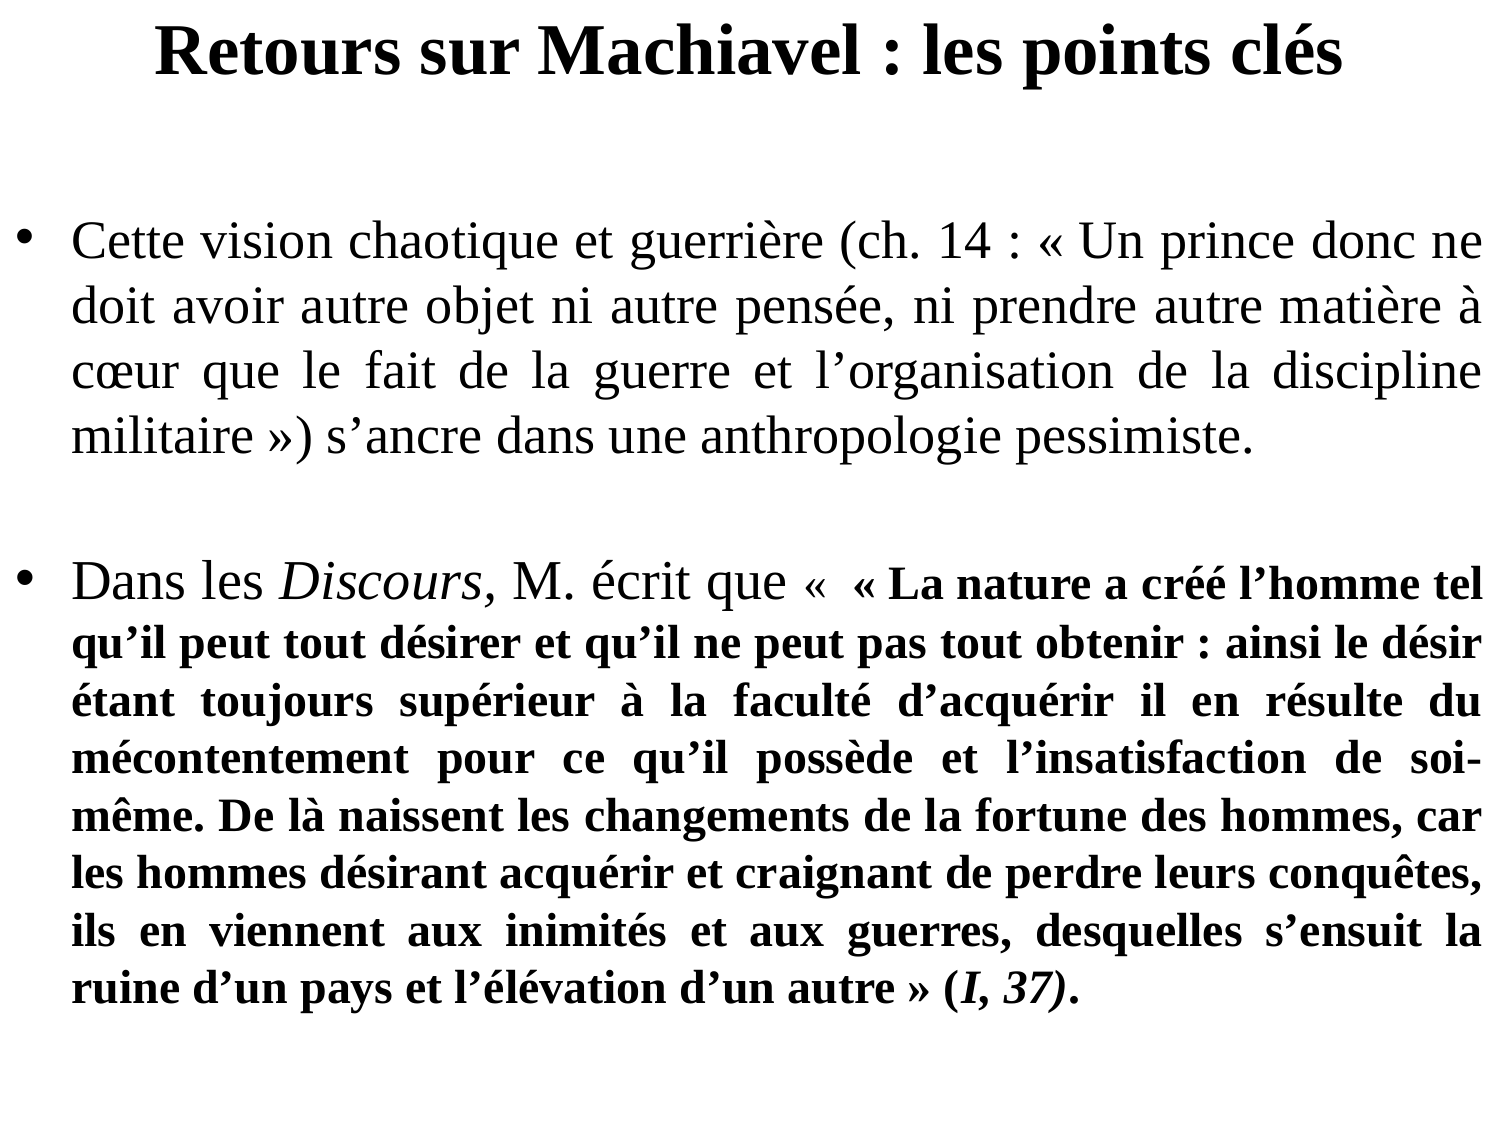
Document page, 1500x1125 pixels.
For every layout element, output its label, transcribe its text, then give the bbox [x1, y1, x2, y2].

title Retours sur Machiavel : les points clés [0, 0, 1500, 90]
list Cette vision chaotique et guerrière (ch. 14 : « Un prince donc ne doit avoir autre objet ni autre pensée, ni prendre autre matière à cœur que le fait de la guerre et l’organisation de la discipline militaire ») s’ancre dans une anthropologie pessimiste. Dans les Discours, M. écrit que « « La nature a créé l’homme tel qu’il peut tout désirer et qu’il ne peut pas tout obtenir : ainsi le désir étant toujours supérieur à la faculté d’acquérir il en résulte du mécontentement pour ce qu’il possède et l’insatisfaction de soi-même. De là naissent les changements de la fortune des hommes, car les hommes désirant acquérir et craignant de perdre leurs conquêtes, ils en viennent aux inimités et aux guerres, desquelles s’ensuit la ruine d’un pays et l’élévation d’un autre » (I, 37). [0, 196, 1500, 1125]
